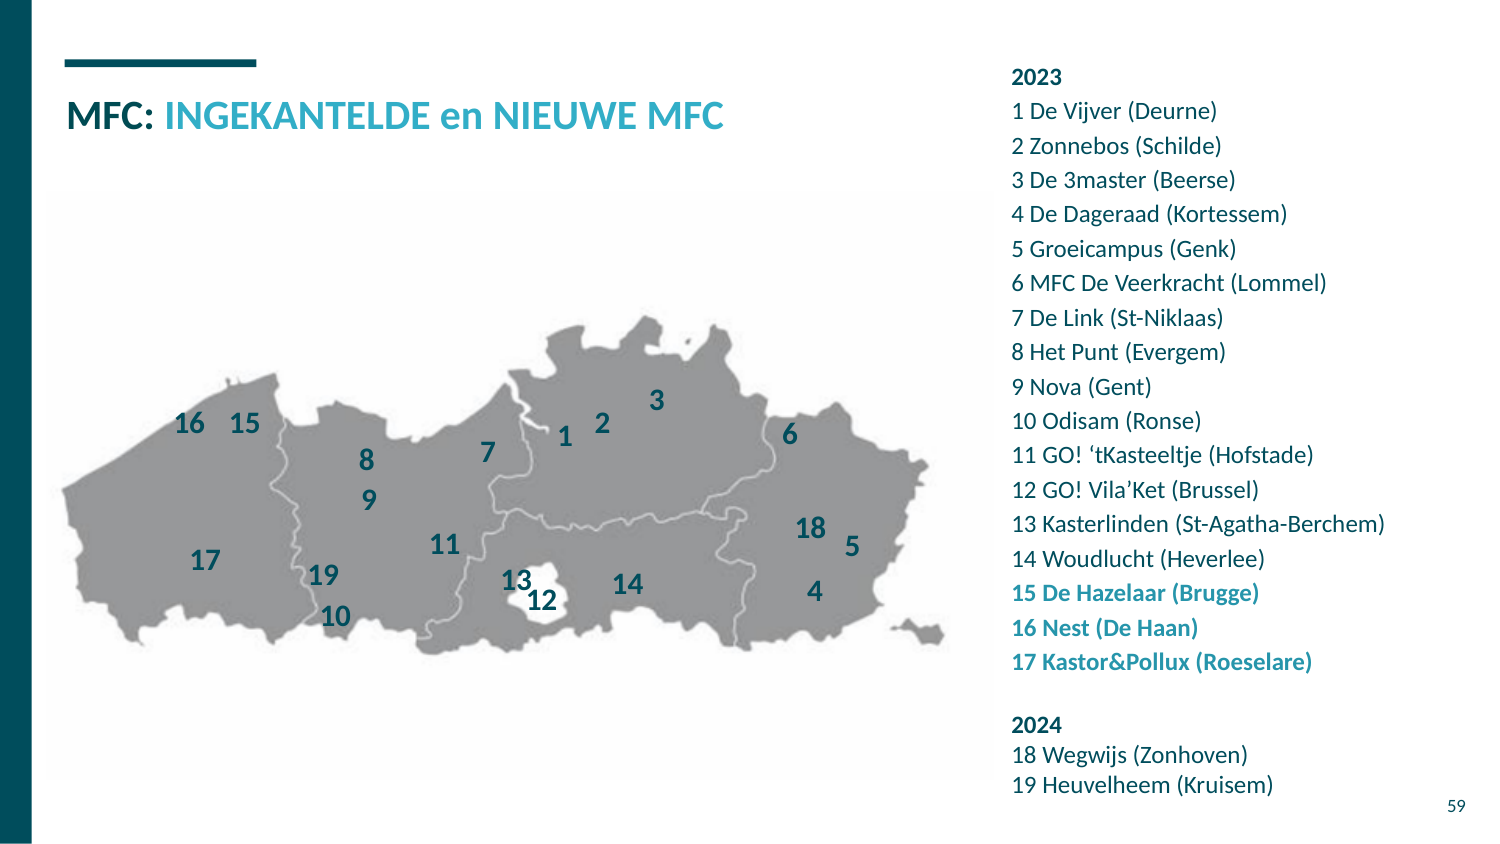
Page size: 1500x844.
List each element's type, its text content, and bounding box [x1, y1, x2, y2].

list 2023 1 De Vijver (Deurne) 2 Zonnebos (Schilde) 3 De 3master (Beerse) 4 De Dageraad (Kortessem) 5 Groeicampus (Genk) 6 MFC De Veerkracht (Lommel) 7 De Link (St-Niklaas) 8 Het Punt (Evergem) 9 Nova (Gent) 10 Odisam (Ronse) 11 GO! ‘tKasteeltje (Hofstade) 12 GO! Vila’Ket (Brussel) 13 Kasterlinden (St-Agatha-Berchem) 14 Woudlucht (Heverlee) 15 De Hazelaar (Brugge) 16 Nest (De Haan) 17 Kastor&Pollux (Roeselare) 2024 18 Wegwijs (Zonhoven) 19 Heuvelheem (Kruisem) [996, 40, 1474, 816]
title MFC: INGEKANTELDE en NIEUWE MFC [51, 72, 996, 167]
picture [45, 191, 994, 780]
slide_number 59 [1391, 779, 1482, 844]
